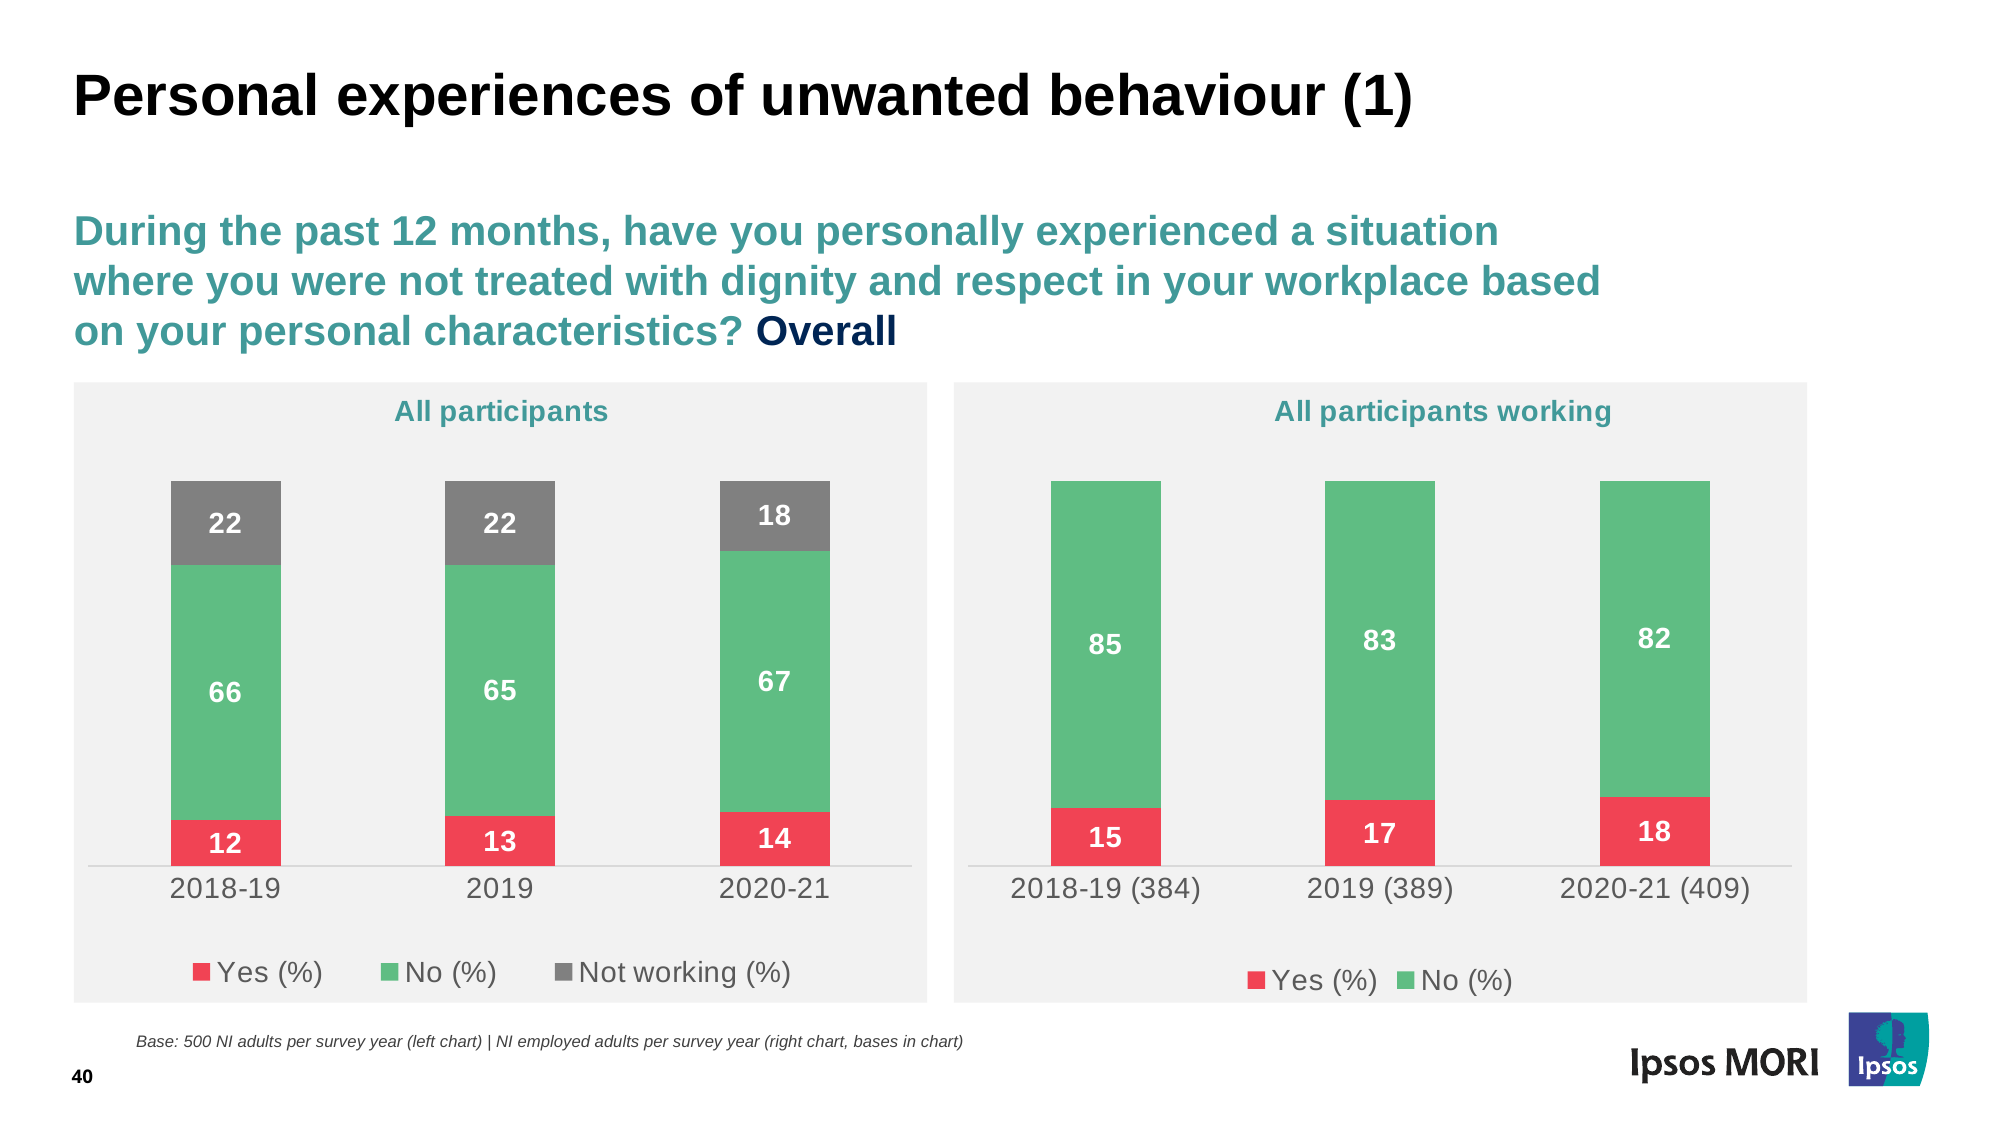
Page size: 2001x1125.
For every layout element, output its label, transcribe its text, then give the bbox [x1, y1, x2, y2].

title Personal experiences of unwanted behaviour (1) [73, 65, 1607, 193]
list Base: 500 NI adults per survey year (left chart) | NI employed adults per survey year (right chart, bases in chart) [135, 1030, 1986, 1051]
list During the past 12 months, have you personally experienced a situation where you were not treated with dignity and respect in your workplace based on your personal characteristics? Overall [73, 203, 1607, 356]
chart [953, 382, 1808, 1003]
slide_number 40 [71, 1030, 122, 1090]
chart [73, 382, 928, 1003]
